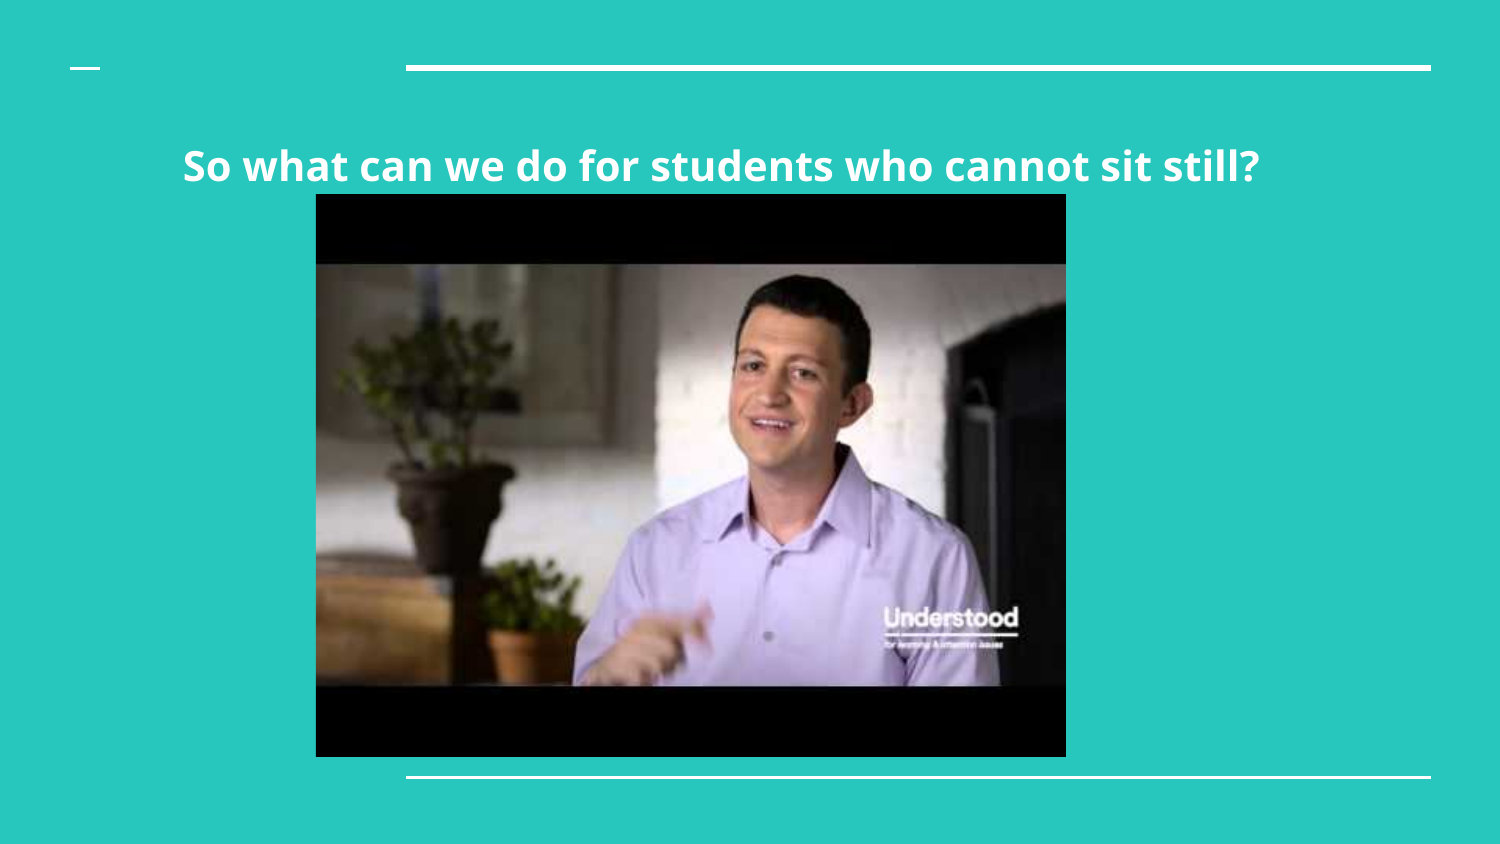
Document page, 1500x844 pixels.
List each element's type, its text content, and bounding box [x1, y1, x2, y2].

text_box [315, 194, 1066, 757]
title So what can we do for students who cannot sit still? [168, 103, 1428, 599]
